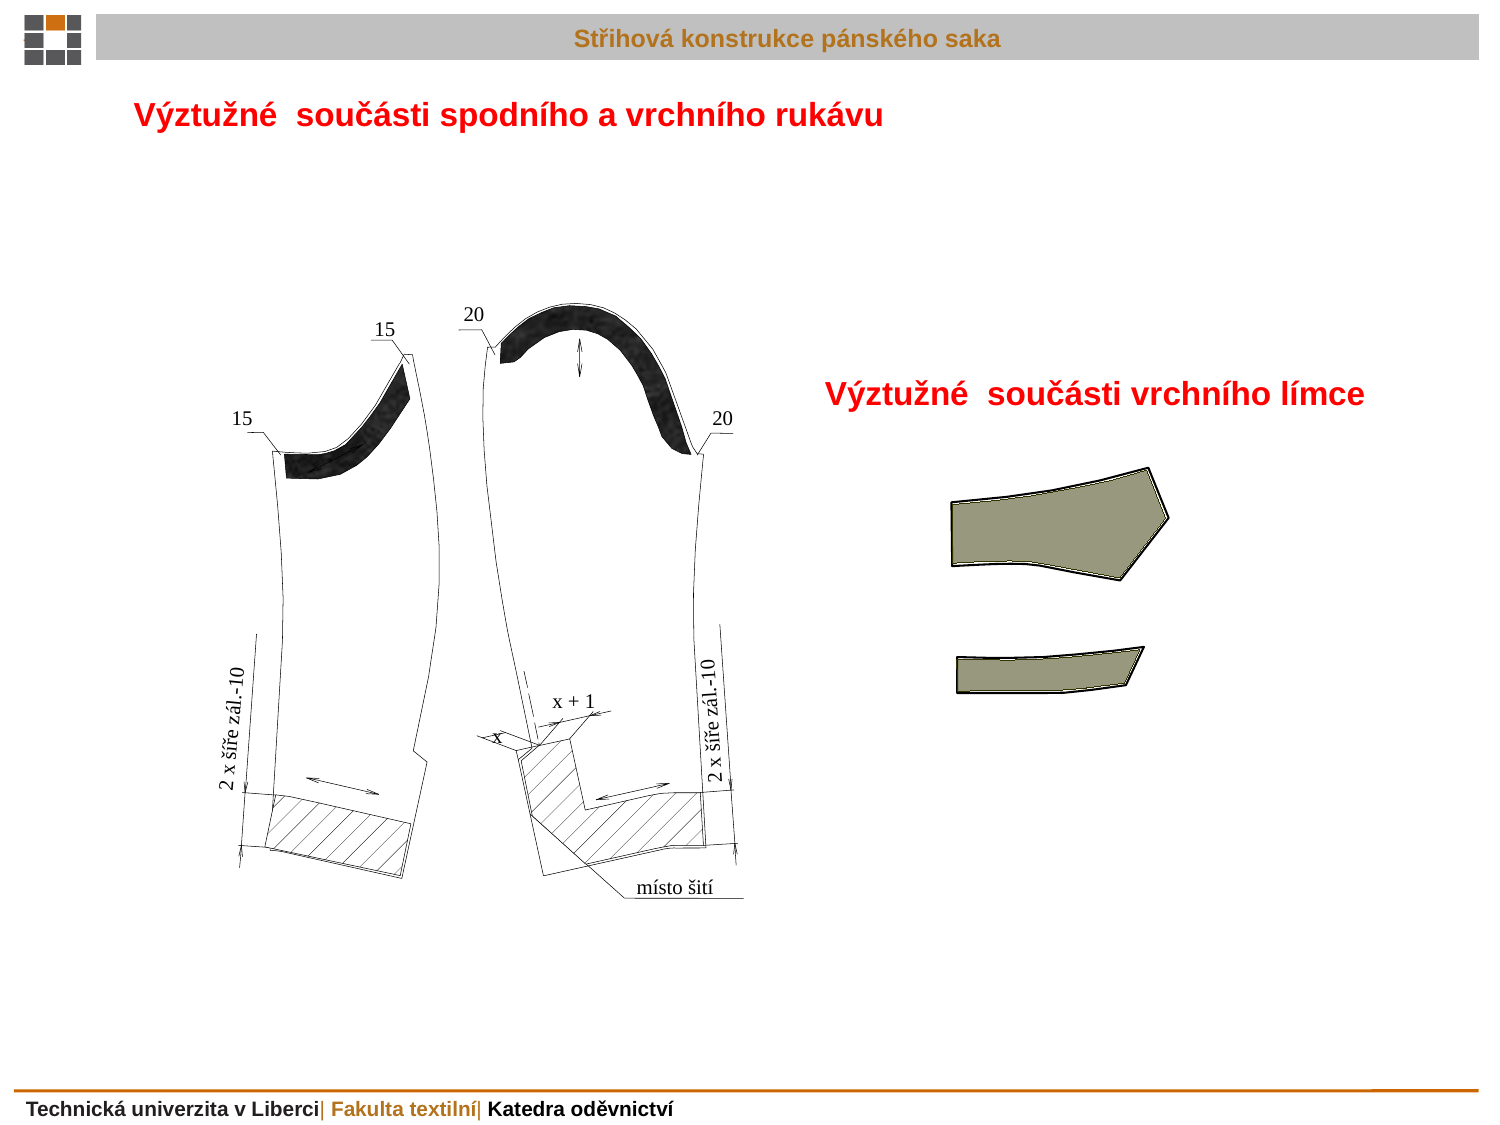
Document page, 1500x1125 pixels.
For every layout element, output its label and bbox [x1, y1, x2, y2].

text_box [0, 0, 1193, 934]
text_box [951, 467, 1169, 581]
text_box [810, 364, 1393, 420]
